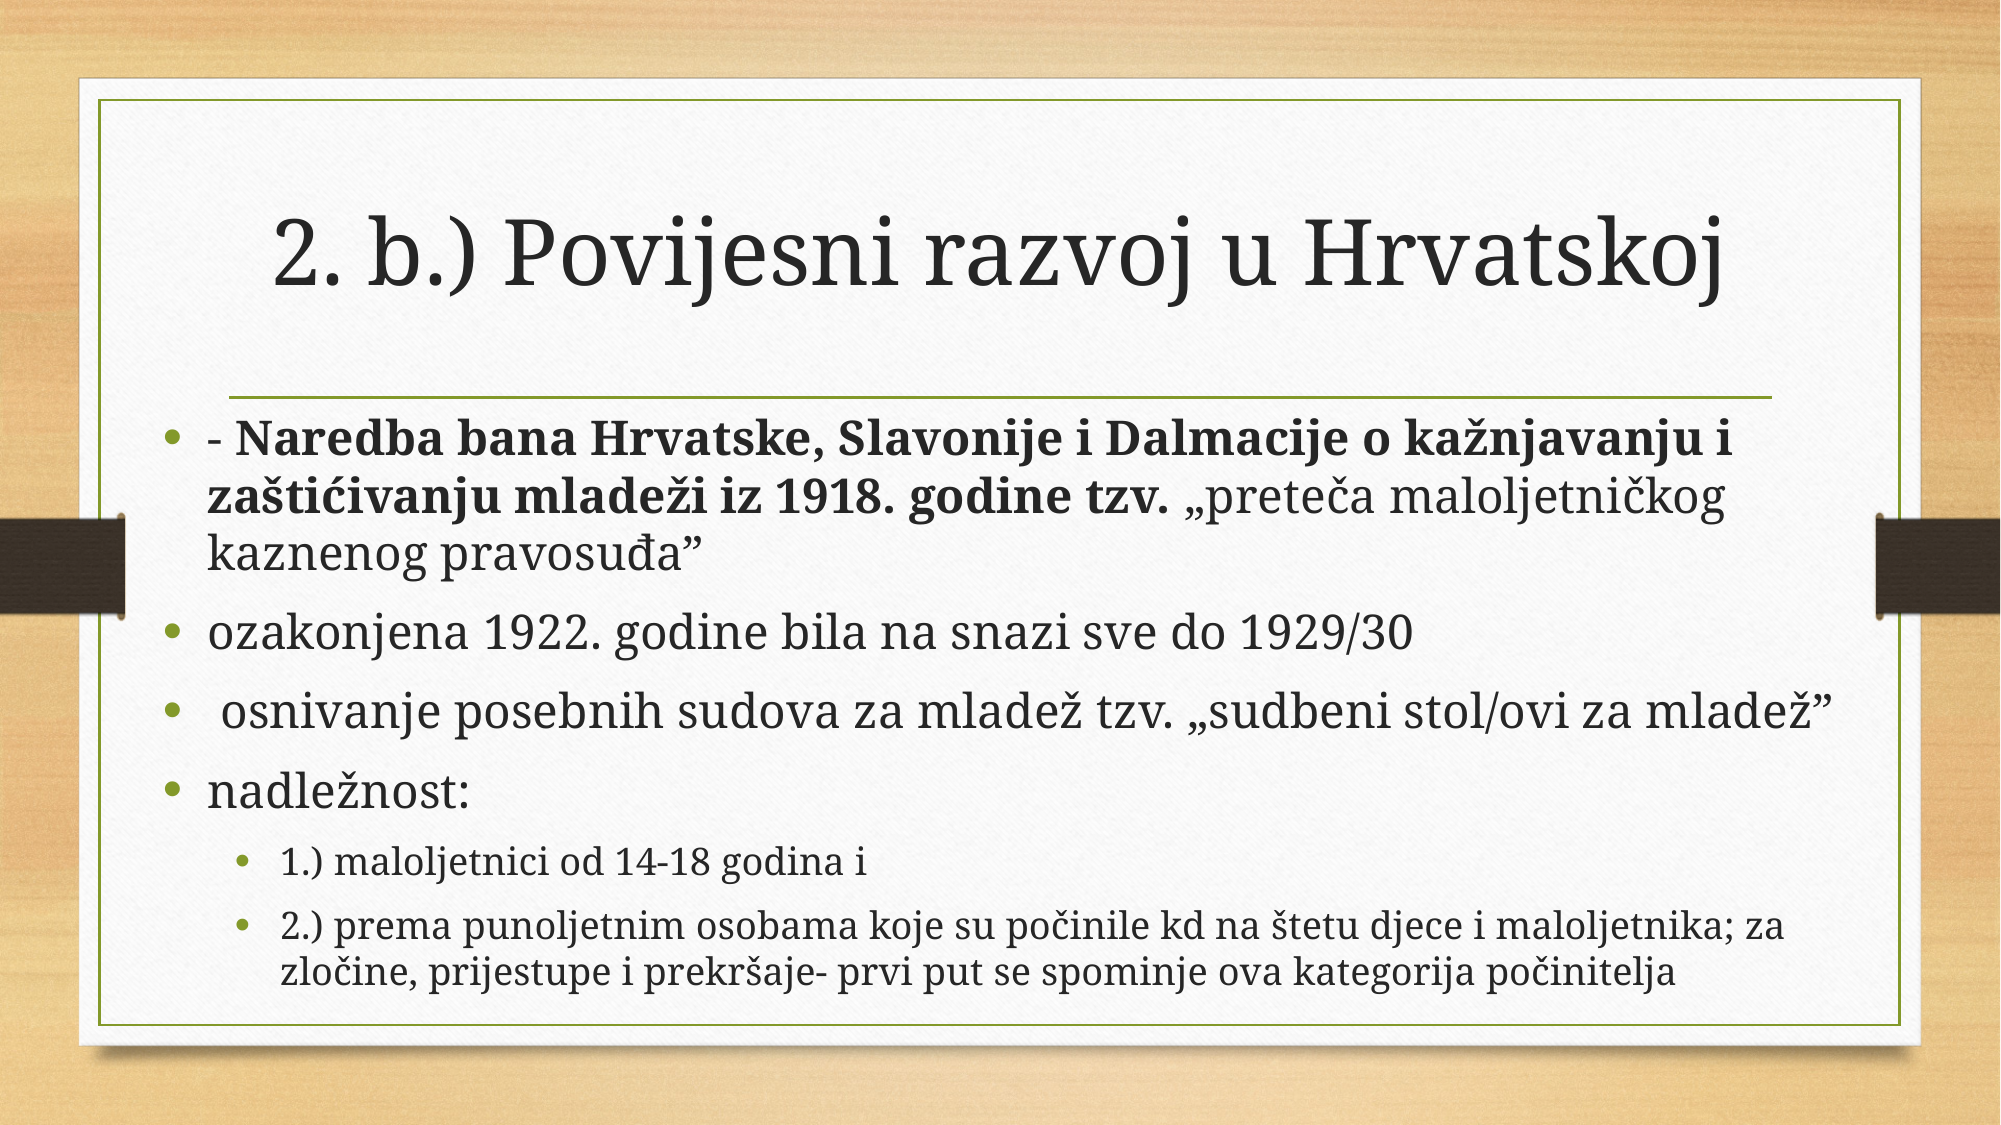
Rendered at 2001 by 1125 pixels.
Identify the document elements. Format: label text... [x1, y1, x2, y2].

title 2. b.) Povijesni razvoj u Hrvatskoj [212, 161, 1788, 336]
picture [0, 0, 2001, 1125]
list - Naredba bana Hrvatske, Slavonije i Dalmacije o kažnjavanju i zaštićivanju mladeži iz 1918. godine tzv. „preteča maloljetničkog kaznenog pravosuđa” ozakonjena 1922. godine bila na snazi sve do 1929/30 osnivanje posebnih sudova za mladež tzv. „sudbeni stol/ovi za mladež” nadležnost: 1.) maloljetnici od 14-18 godina i 2.) prema punoljetnim osobama koje su počinile kd na štetu djece i maloljetnika; za zločine, prijestupe i prekršaje- prvi put se spominje ova kategorija počinitelja [147, 399, 1873, 1036]
